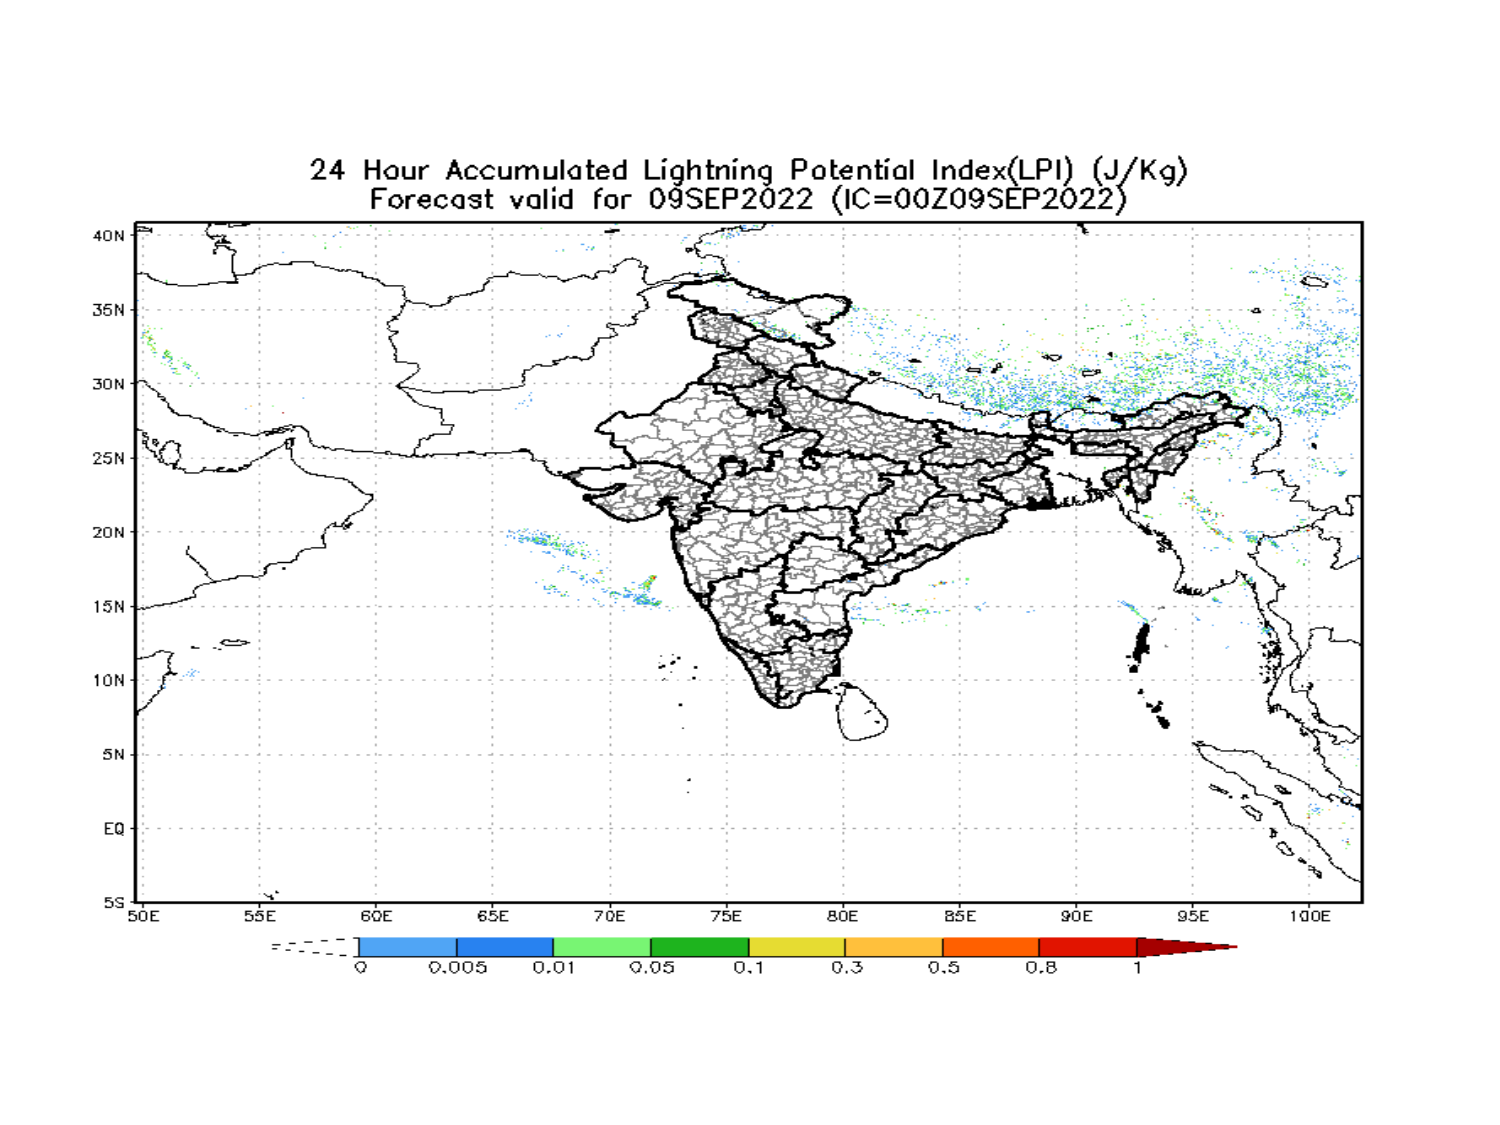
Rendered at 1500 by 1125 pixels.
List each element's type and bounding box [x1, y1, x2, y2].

picture [74, 149, 1426, 976]
